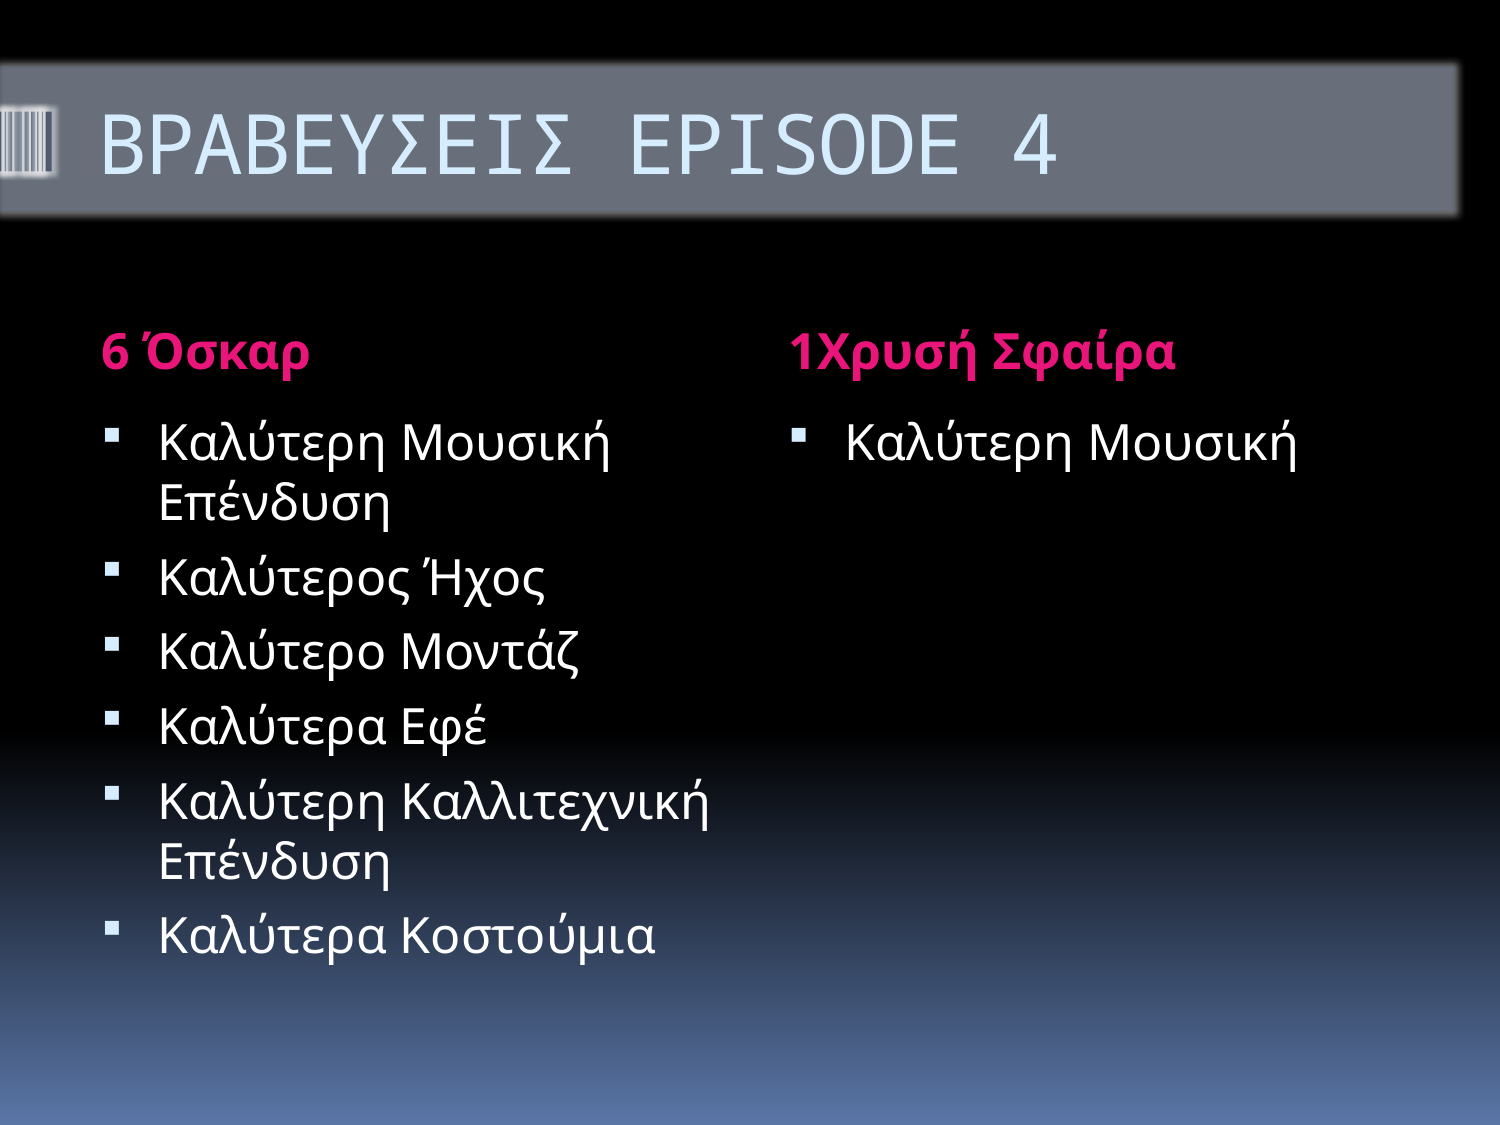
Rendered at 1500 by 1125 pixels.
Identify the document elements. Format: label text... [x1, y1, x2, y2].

title ΒΡΑΒΕΥΣΕΙΣ EPISODE 4 [82, 83, 1358, 234]
list 6 Όσκαρ [75, 296, 738, 402]
list Καλύτερη Μουσική [761, 403, 1425, 1053]
list 1Χρυσή Σφαίρα [761, 296, 1425, 402]
list Καλύτερη Μουσική Επένδυση Καλύτερος Ήχος Καλύτερο Μοντάζ Καλύτερα Εφέ Καλύτερη Καλλιτεχνική Επένδυση Καλύτερα Κοστούμια [75, 403, 738, 1053]
